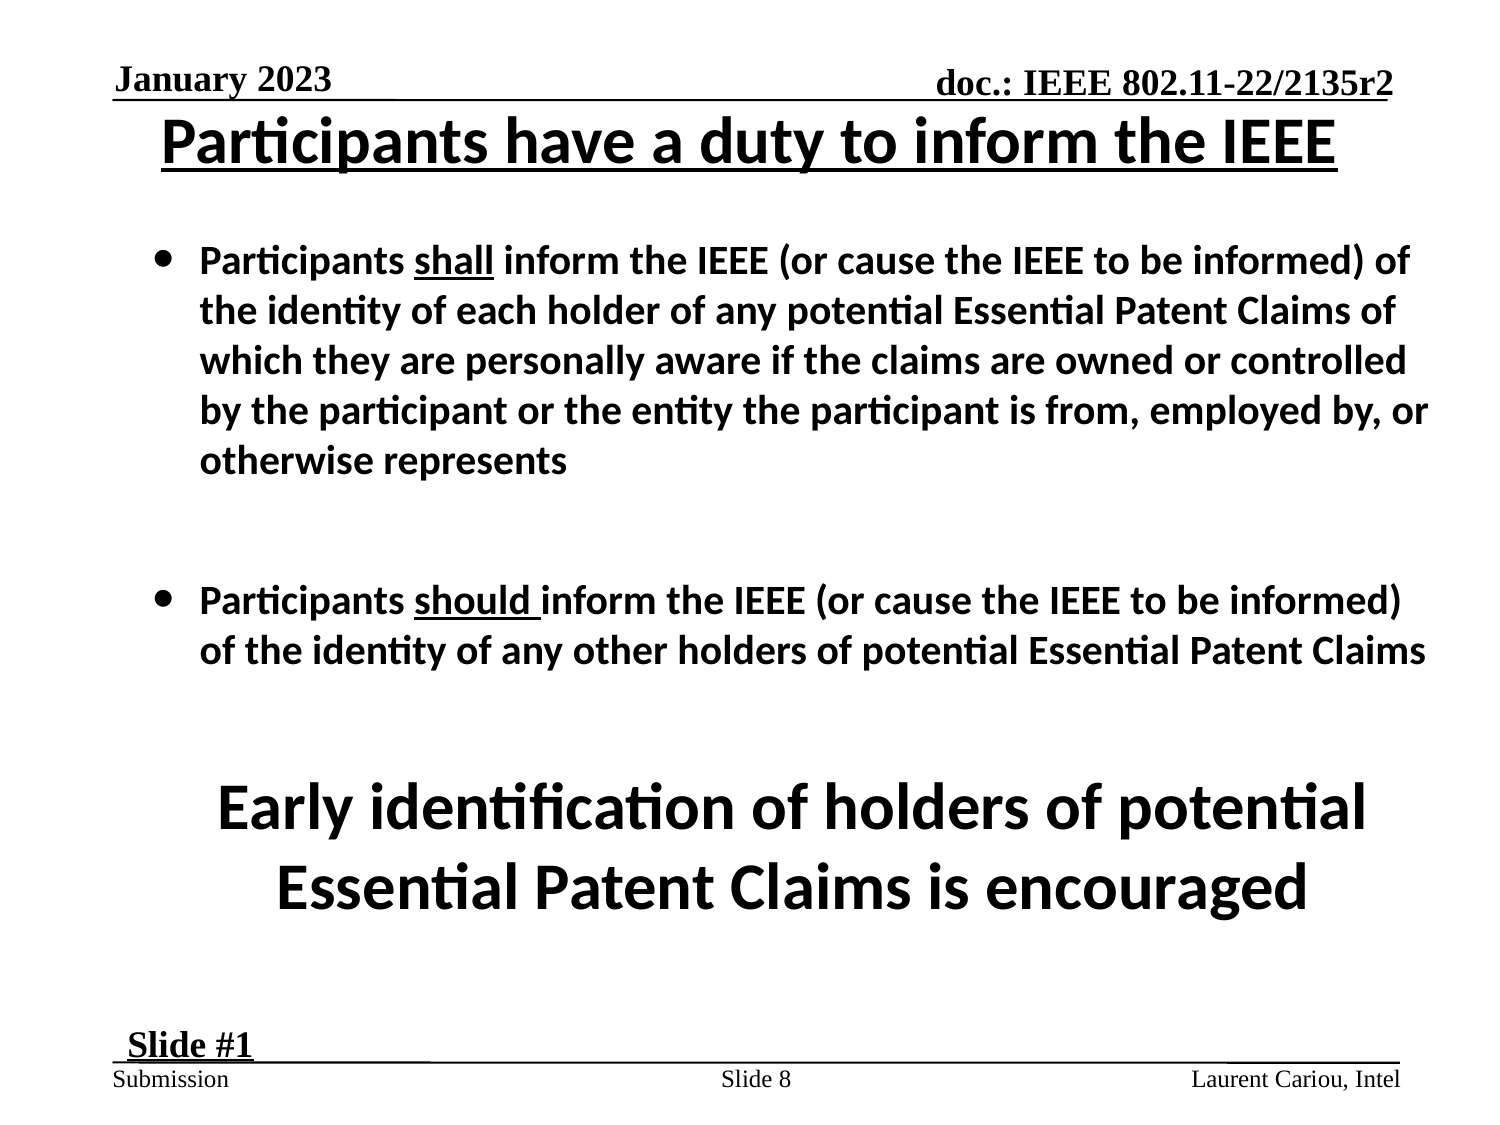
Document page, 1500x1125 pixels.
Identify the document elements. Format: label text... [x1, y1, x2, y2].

title Participants have a duty to inform the IEEE [112, 112, 1388, 163]
footer Laurent Cariou, Intel [878, 1061, 1402, 1093]
list Participants shall inform the IEEE (or cause the IEEE to be informed) of the identity of each holder of any potential Essential Patent Claims of which they are personally aware if the claims are owned or controlled by the participant or the entity the participant is from, employed by, or otherwise represents Participants should inform the IEEE (or cause the IEEE to be informed) of the identity of any other holders of potential Essential Patent Claims Early identification of holders of potential Essential Patent Claims is encouraged [62, 224, 1451, 901]
slide_number Slide 8 [712, 1061, 800, 1123]
text_box Slide #1 [112, 1012, 269, 1073]
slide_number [114, 54, 493, 100]
